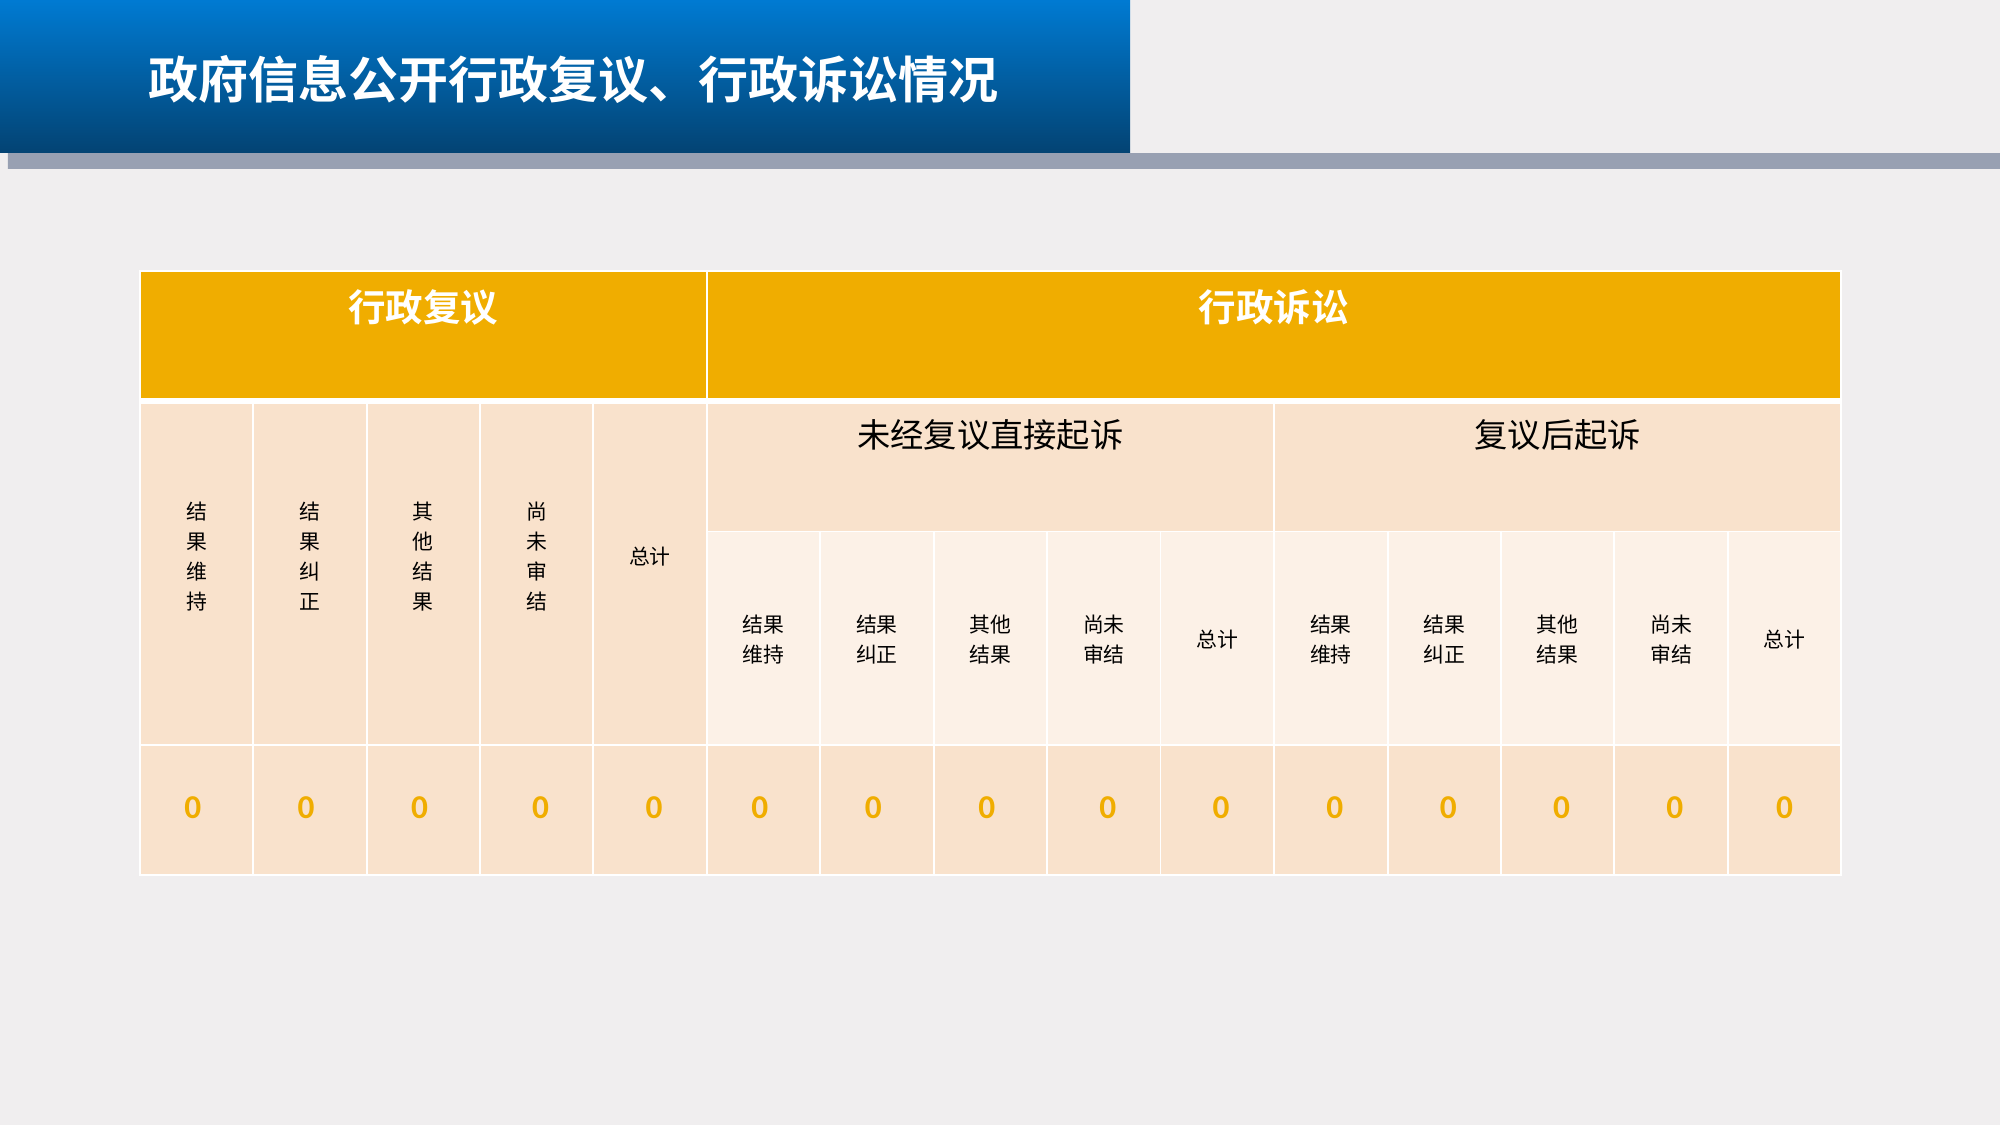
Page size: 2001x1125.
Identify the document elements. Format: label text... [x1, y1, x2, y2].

table_cell 0 [594, 746, 706, 874]
text_box [0, 0, 1131, 154]
table_cell 其他 结果 [1502, 532, 1613, 744]
table_cell 结 果 维 持 [141, 404, 252, 744]
table_cell 总计 [1729, 532, 1840, 744]
table_cell 0 [481, 746, 592, 874]
table_cell 0 [254, 746, 366, 874]
table_cell 0 [821, 746, 933, 874]
table_cell 0 [1502, 746, 1613, 874]
table_cell 0 [1161, 746, 1273, 874]
table_cell 尚未 审结 [1615, 532, 1727, 744]
table_cell 总计 [1161, 532, 1273, 744]
table_cell 0 [1275, 746, 1387, 874]
table_cell 其他 结果 [935, 532, 1046, 744]
table_cell 尚未 审结 [1048, 532, 1160, 744]
table_cell 0 [141, 746, 252, 874]
table_cell 0 [1729, 746, 1840, 874]
table_cell 0 [708, 746, 819, 874]
table_header 行政诉讼 [708, 272, 1840, 398]
table_cell 复议后起诉 [1275, 404, 1840, 531]
table_cell 结果 维持 [708, 532, 819, 744]
table_cell 总计 [594, 404, 706, 744]
table_cell 其 他 结 果 [368, 404, 479, 744]
table_header 行政复议 [141, 272, 706, 398]
table_cell 尚 未 审 结 [481, 404, 592, 744]
table_cell 结 果 纠 正 [254, 404, 366, 744]
table_cell 未经复议直接起诉 [708, 404, 1273, 531]
table_cell 结果 纠正 [1389, 532, 1500, 744]
table_cell 结果 纠正 [821, 532, 933, 744]
table_cell 0 [1048, 746, 1160, 874]
table_cell 0 [1389, 746, 1500, 874]
text_box 政府信息公开行政复议、行政诉讼情况 [133, 40, 1708, 116]
text_box [7, 152, 2000, 170]
table_cell 0 [935, 746, 1046, 874]
table_cell 0 [1615, 746, 1727, 874]
table_cell 0 [368, 746, 479, 874]
table_cell 结果 维持 [1275, 532, 1387, 744]
